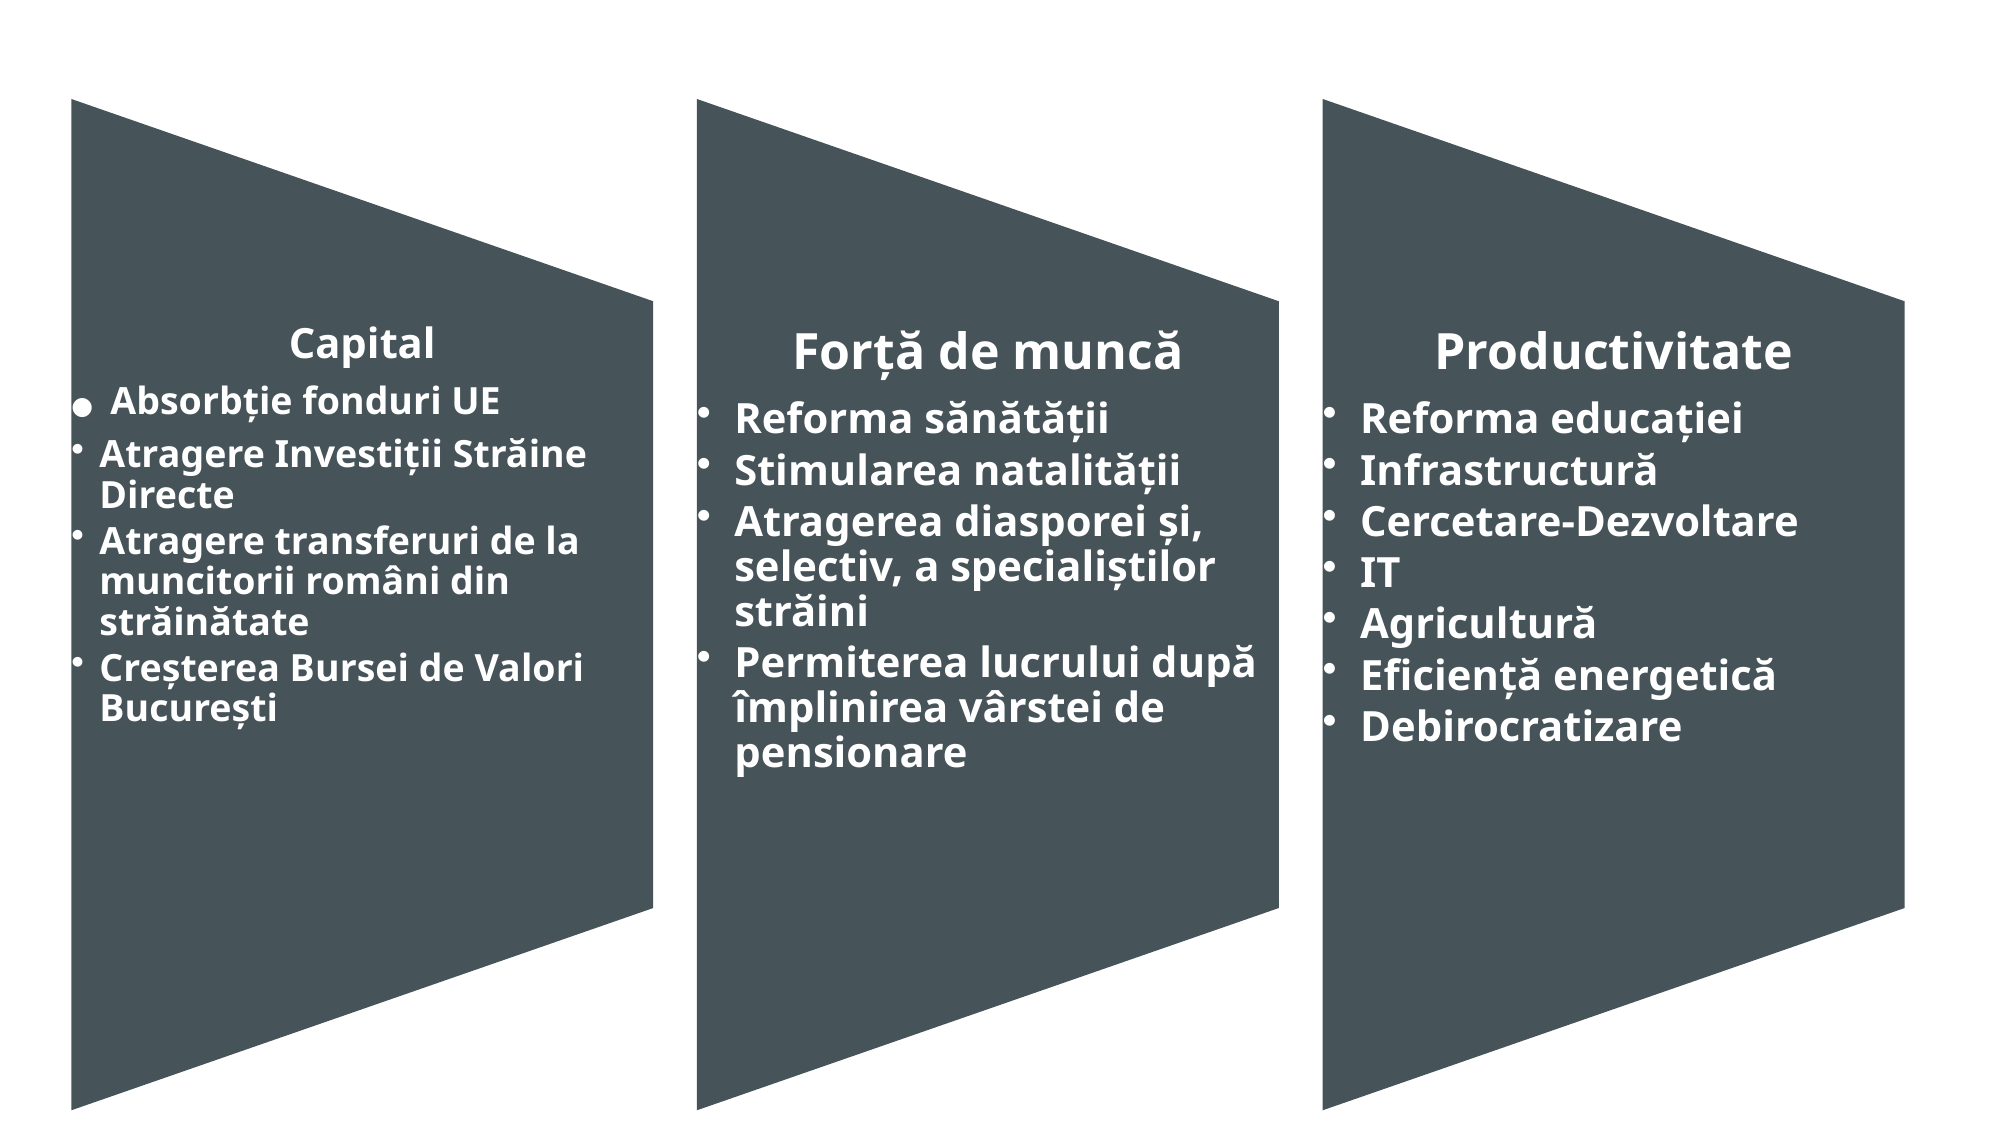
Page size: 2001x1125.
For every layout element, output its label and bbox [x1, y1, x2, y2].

text_box [70, 98, 1906, 1111]
